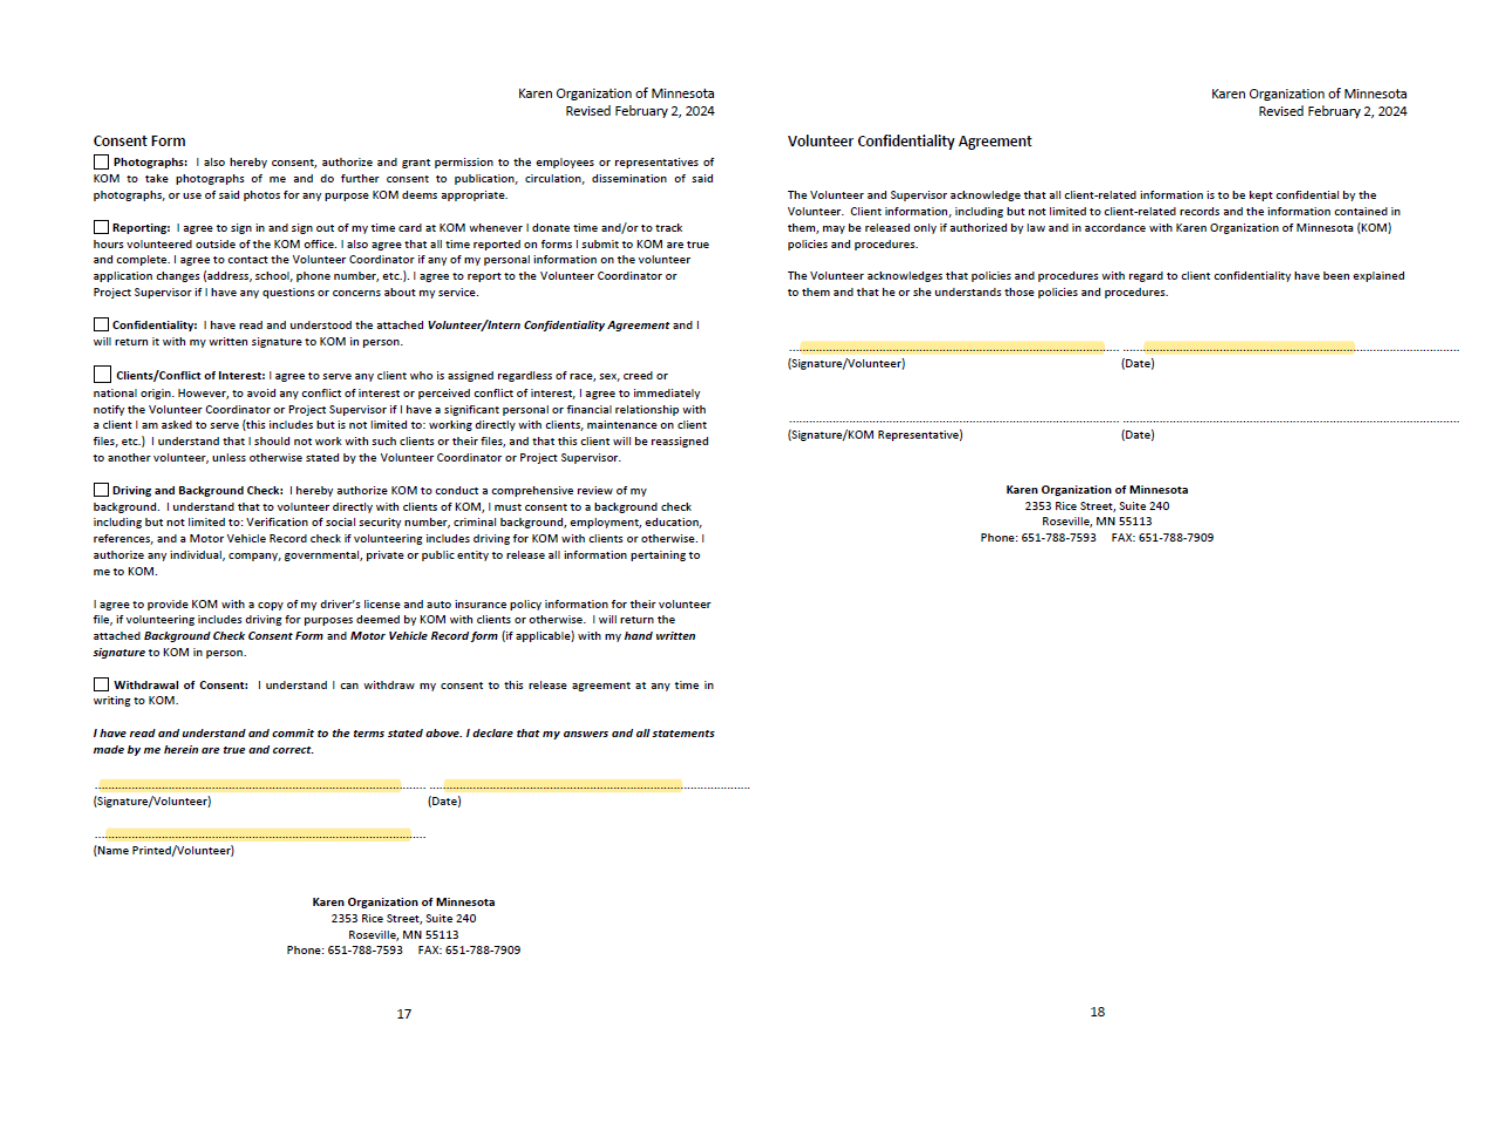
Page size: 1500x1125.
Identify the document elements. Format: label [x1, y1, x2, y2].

picture [749, 40, 1500, 1082]
list [0, 43, 749, 1082]
